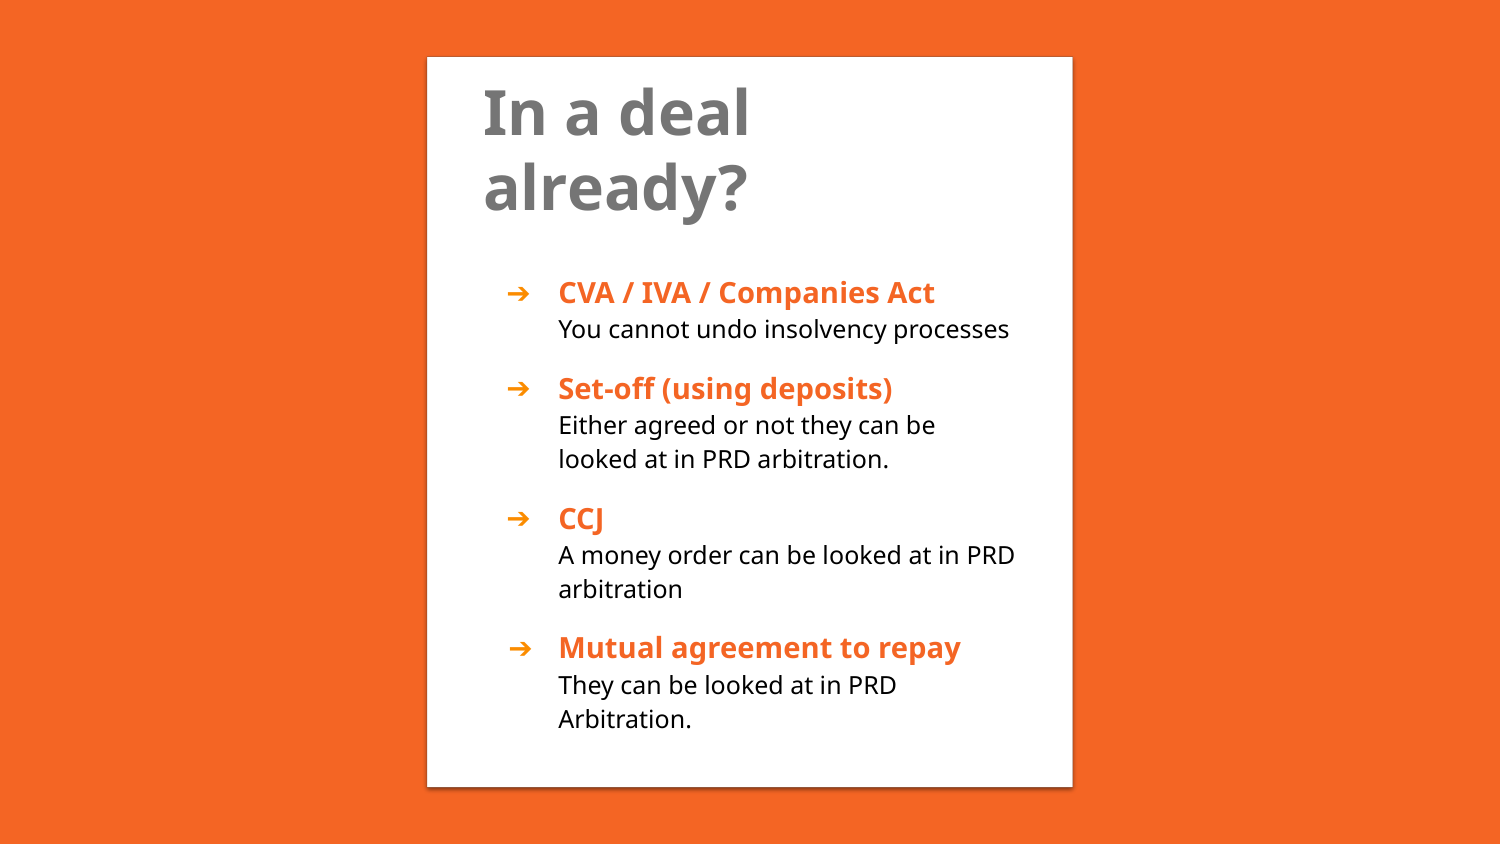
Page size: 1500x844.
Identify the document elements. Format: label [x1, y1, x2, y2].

picture [400, 26, 1100, 818]
